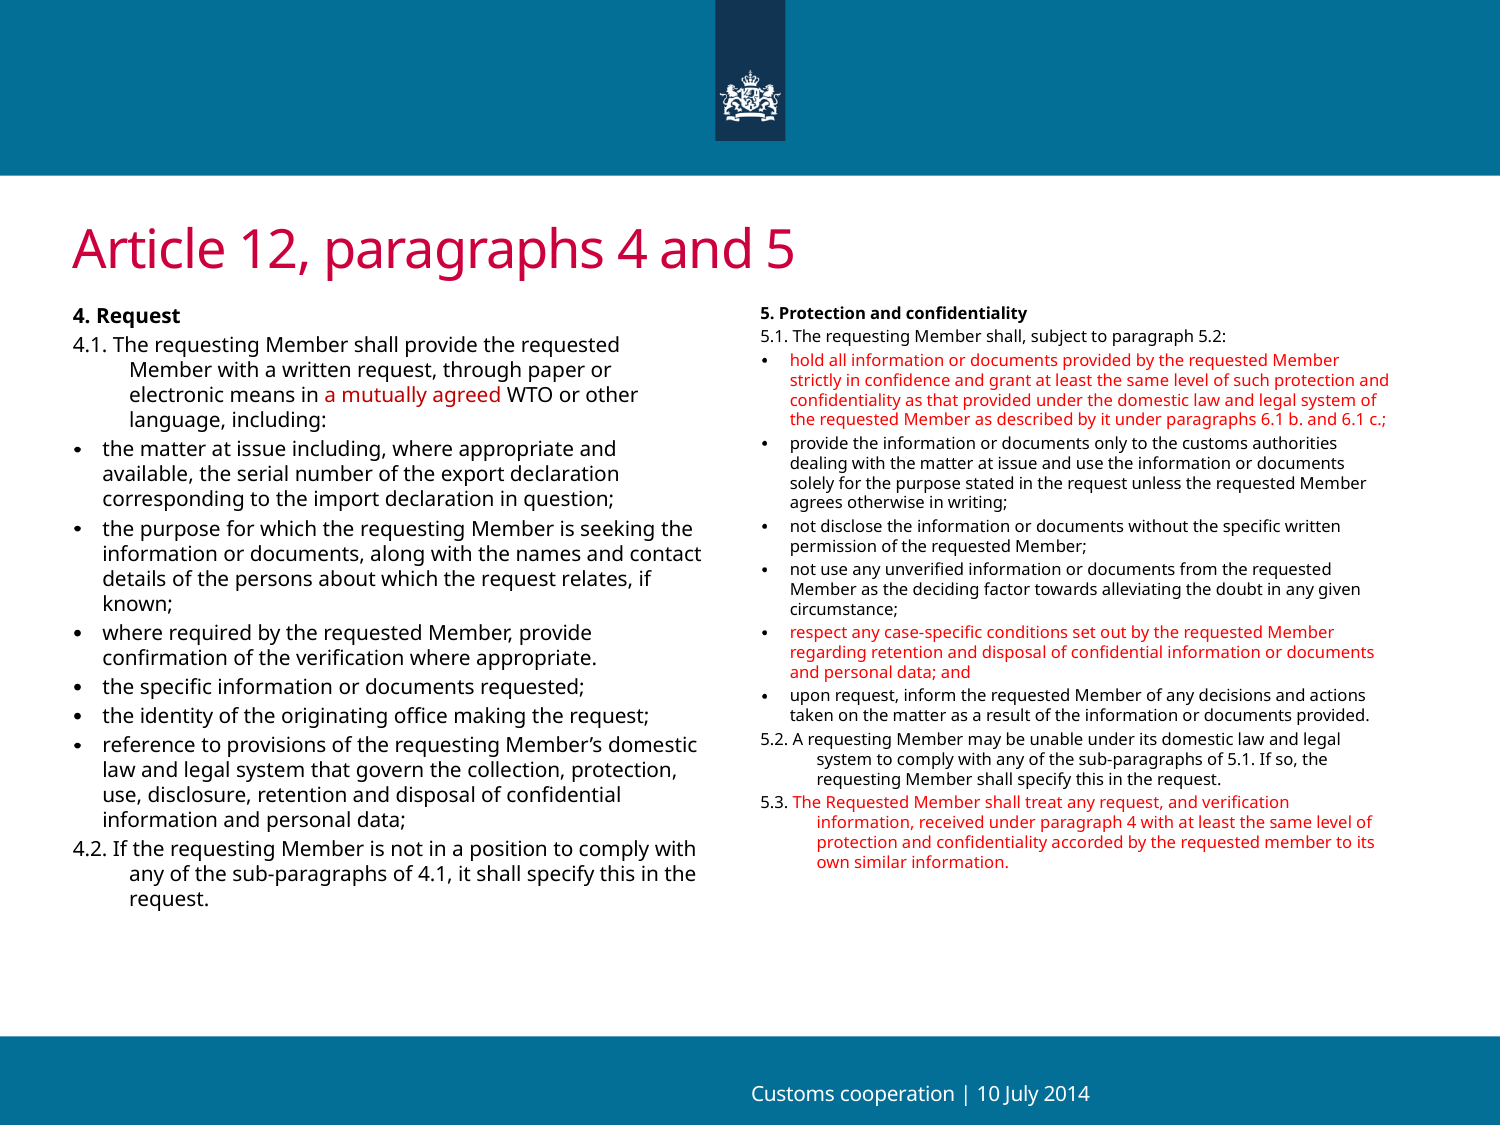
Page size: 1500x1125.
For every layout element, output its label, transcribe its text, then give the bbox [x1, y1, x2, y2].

picture [72, 520, 84, 535]
picture [72, 441, 84, 456]
list 5. Protection and confidentiality 5.1. The requesting Member shall, subject to paragraph 5.2: hold all information or documents provided by the requested Member strictly in confidence and grant at least the same level of such protection and confidentiality as that provided under the domestic law and legal system of the requested Member as described by it under paragraphs 6.1 b. and 6.1 c.; provide the information or documents only to the customs authorities dealing with the matter at issue and use the information or documents solely for the purpose stated in the request unless the requested Member agrees otherwise in writing; not disclose the information or documents without the specific written permission of the requested Member; not use any unverified information or documents from the requested Member as the deciding factor towards alleviating the doubt in any given circumstance; respect any case-specific conditions set out by the requested Member regarding retention and disposal of confidential information or documents and personal data; and upon request, inform the requested Member of any decisions and actions taken on the matter as a result of the information or documents provided. 5.2. A requesting Member may be unable under its domestic law and legal system to comply with any of the sub-paragraphs of 5.1. If so, the requesting Member shall specify this in the request. 5.3. The Requested Member shall treat any request, and verification information, received under paragraph 4 with at least the same level of protection and confidentiality accorded by the requested member to its own similar information. [745, 295, 1409, 1020]
picture [72, 678, 84, 694]
picture [760, 563, 770, 575]
title Article 12, paragraphs 4 and 5 [57, 207, 1409, 302]
picture [760, 689, 770, 702]
picture [760, 436, 770, 449]
picture [760, 353, 770, 366]
picture [72, 624, 84, 640]
picture [72, 737, 84, 752]
picture [760, 626, 770, 638]
picture [760, 519, 770, 532]
picture [716, 0, 784, 140]
picture [72, 707, 84, 723]
list 4. Request 4.1. The requesting Member shall provide the requested Member with a written request, through paper or electronic means in a mutually agreed WTO or other language, including: the matter at issue including, where appropriate and available, the serial number of the export declaration corresponding to the import declaration in question; the purpose for which the requesting Member is seeking the information or documents, along with the names and contact details of the persons about which the request relates, if known; where required by the requested Member, provide confirmation of the verification where appropriate. the specific information or documents requested; the identity of the originating office making the request; reference to provisions of the requesting Member’s domestic law and legal system that govern the collection, protection, use, disclosure, retention and disposal of confidential information and personal data; 4.2. If the requesting Member is not in a position to comply with any of the sub-paragraphs of 4.1, it shall specify this in the request. [57, 295, 721, 1020]
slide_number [735, 1072, 1419, 1125]
